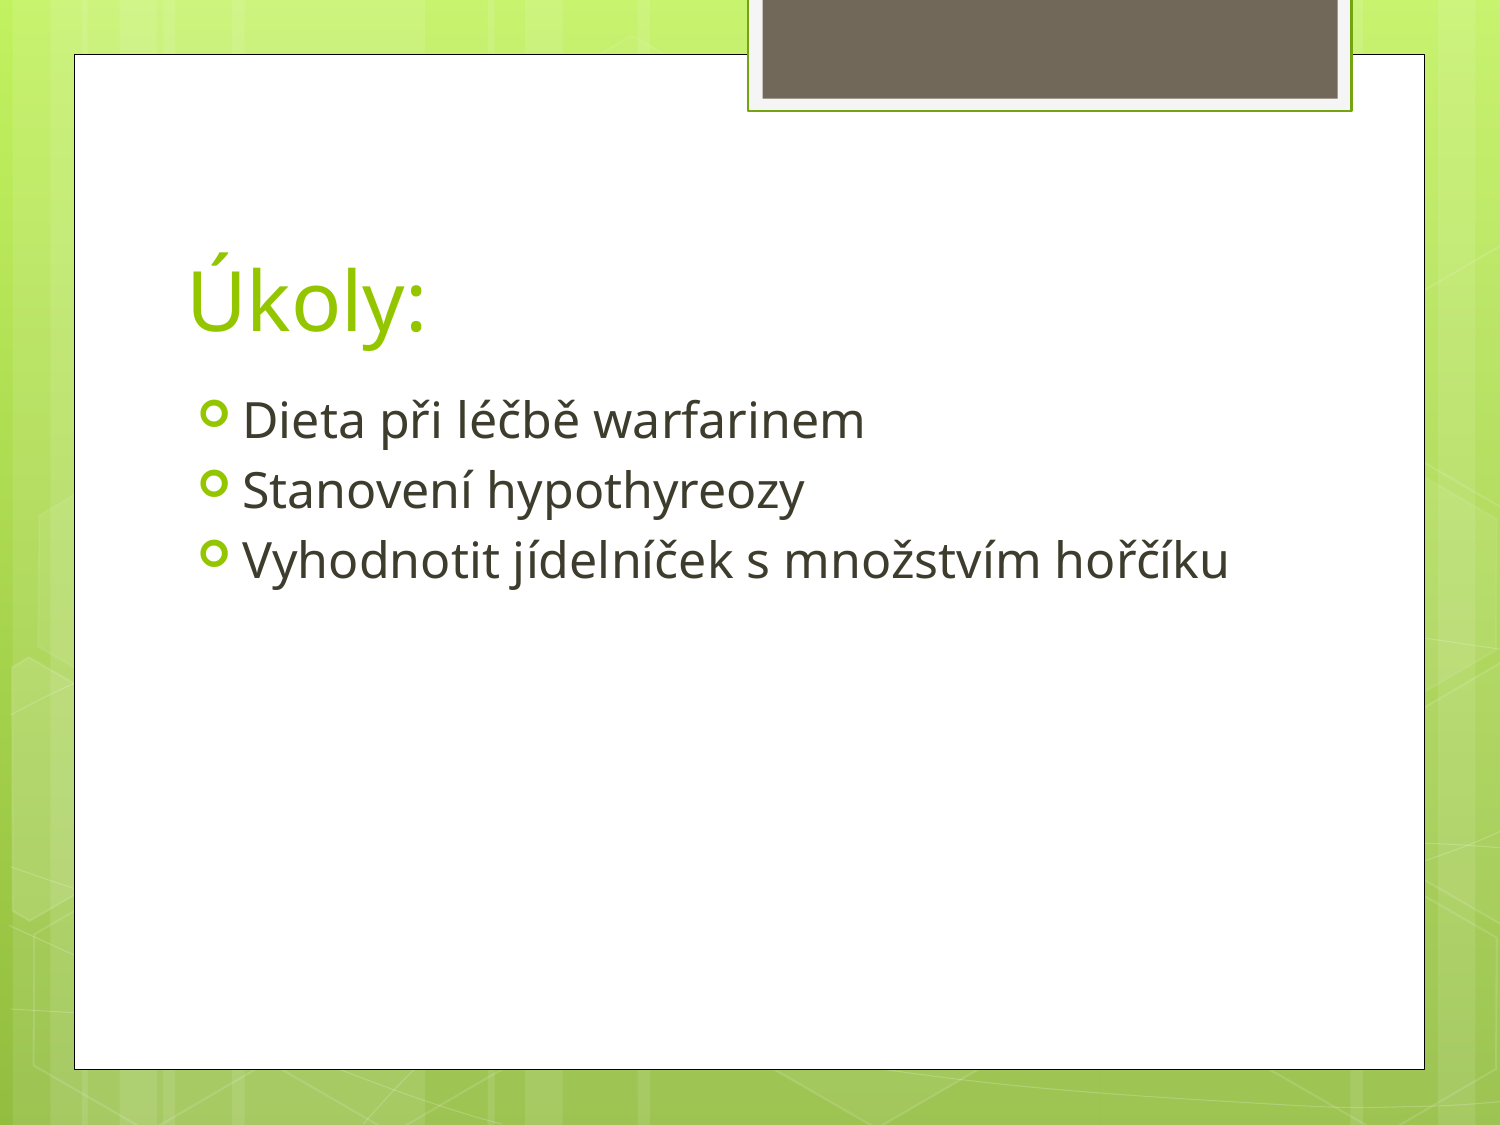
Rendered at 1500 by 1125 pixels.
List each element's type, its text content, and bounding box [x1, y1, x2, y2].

list Dieta při léčbě warfarinem Stanovení hypothyreozy Vyhodnotit jídelníček s množstvím hořčíku [171, 381, 1283, 957]
title Úkoly: [171, 168, 1324, 357]
